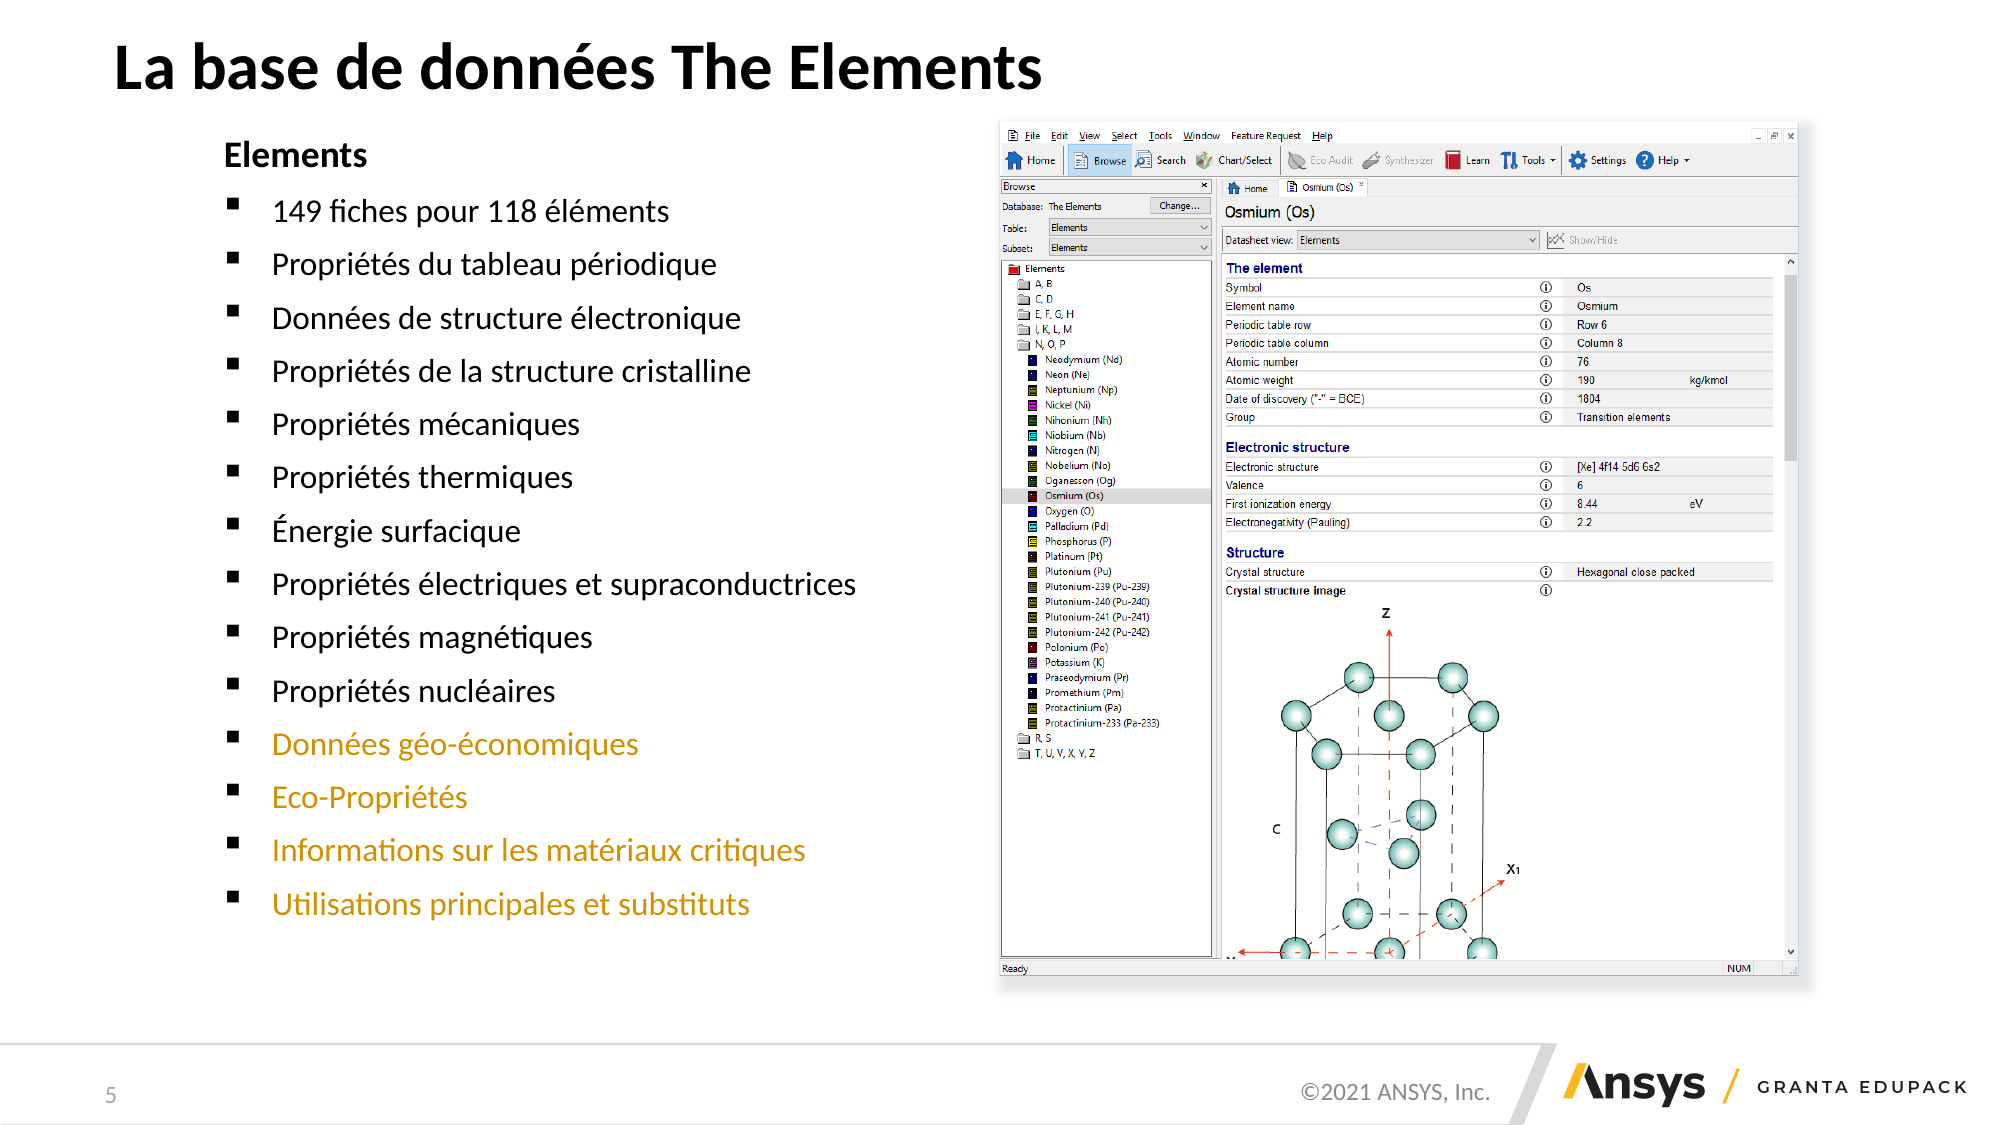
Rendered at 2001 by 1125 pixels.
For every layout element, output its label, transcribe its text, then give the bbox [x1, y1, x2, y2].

title La base de données The Elements [99, 24, 1900, 164]
slide_number 5 [89, 1073, 540, 1114]
text_box Elements 149 fiches pour 118 éléments Propriétés du tableau périodique Données de structure électronique Propriétés de la structure cristalline Propriétés mécaniques Propriétés thermiques Énergie surfacique Propriétés électriques et supraconductrices Propriétés magnétiques Propriétés nucléaires Données géo-économiques Eco-Propriétés Informations sur les matériaux critiques Utilisations principales et substituts [209, 122, 887, 929]
picture [0, 0, 2000, 1125]
